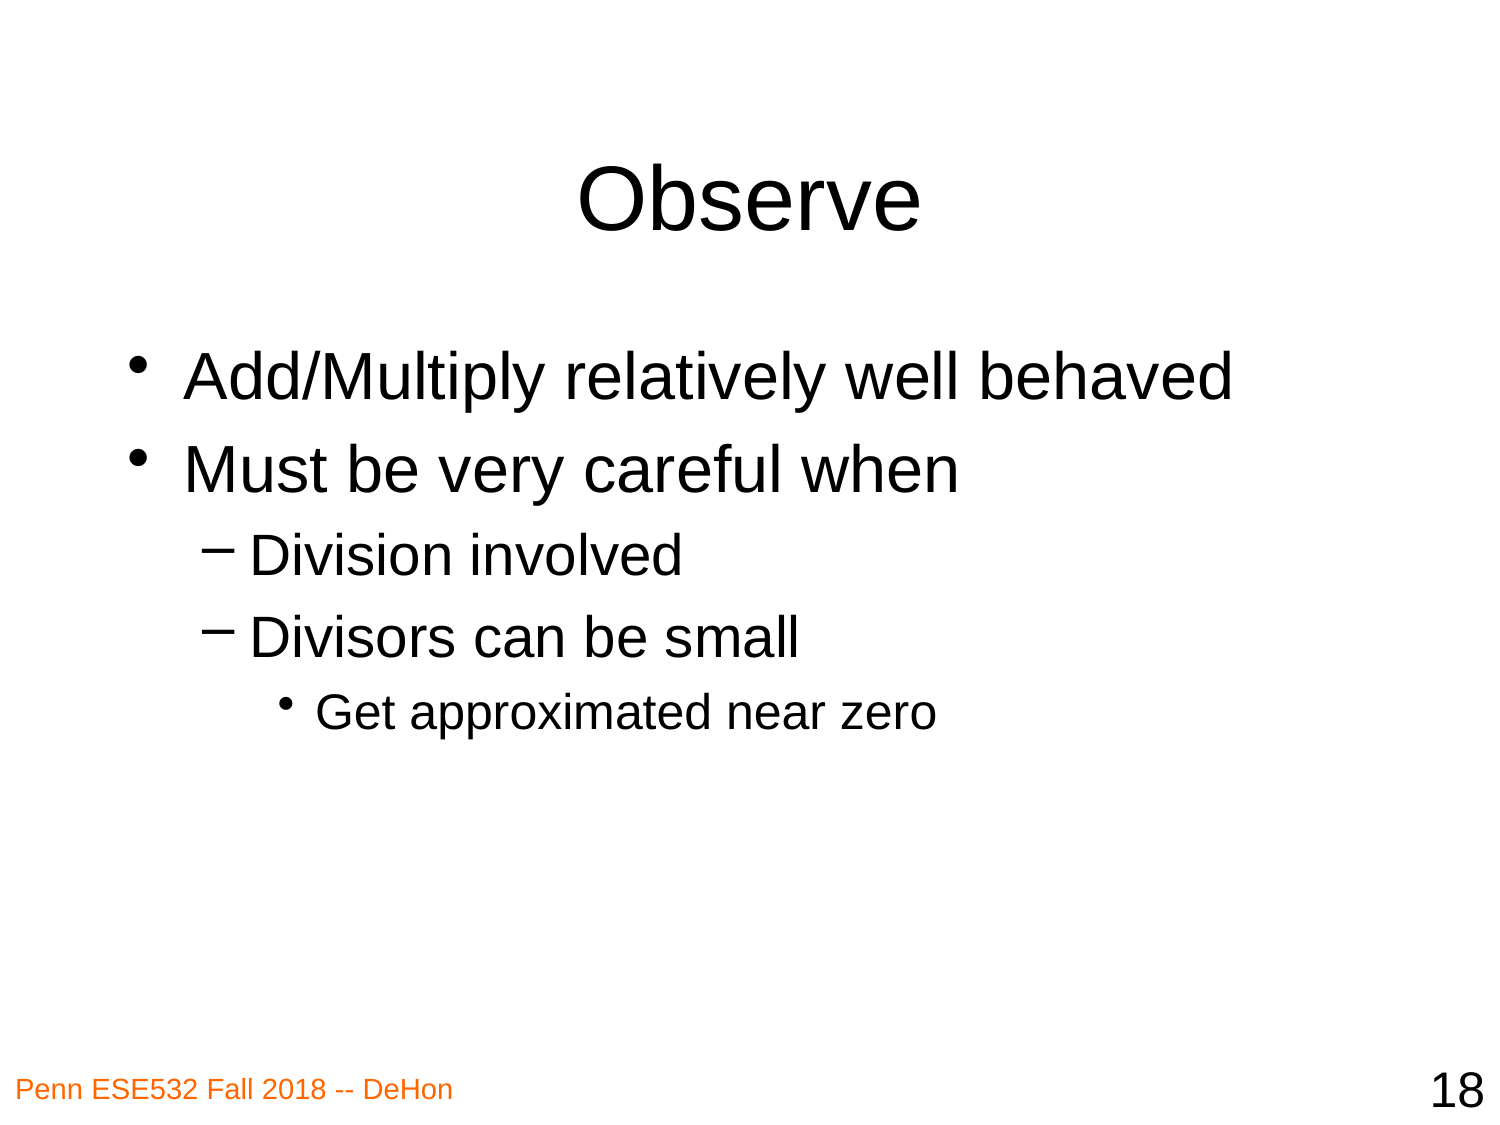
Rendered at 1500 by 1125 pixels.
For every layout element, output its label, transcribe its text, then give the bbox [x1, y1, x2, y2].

title Observe [112, 99, 1388, 288]
slide_number 18 [1187, 1049, 1500, 1125]
list Add/Multiply relatively well behaved Must be very careful when Division involved Divisors can be small Get approximated near zero [112, 324, 1388, 1001]
slide_number Penn ESE532 Fall 2018 -- DeHon [0, 1062, 576, 1125]
